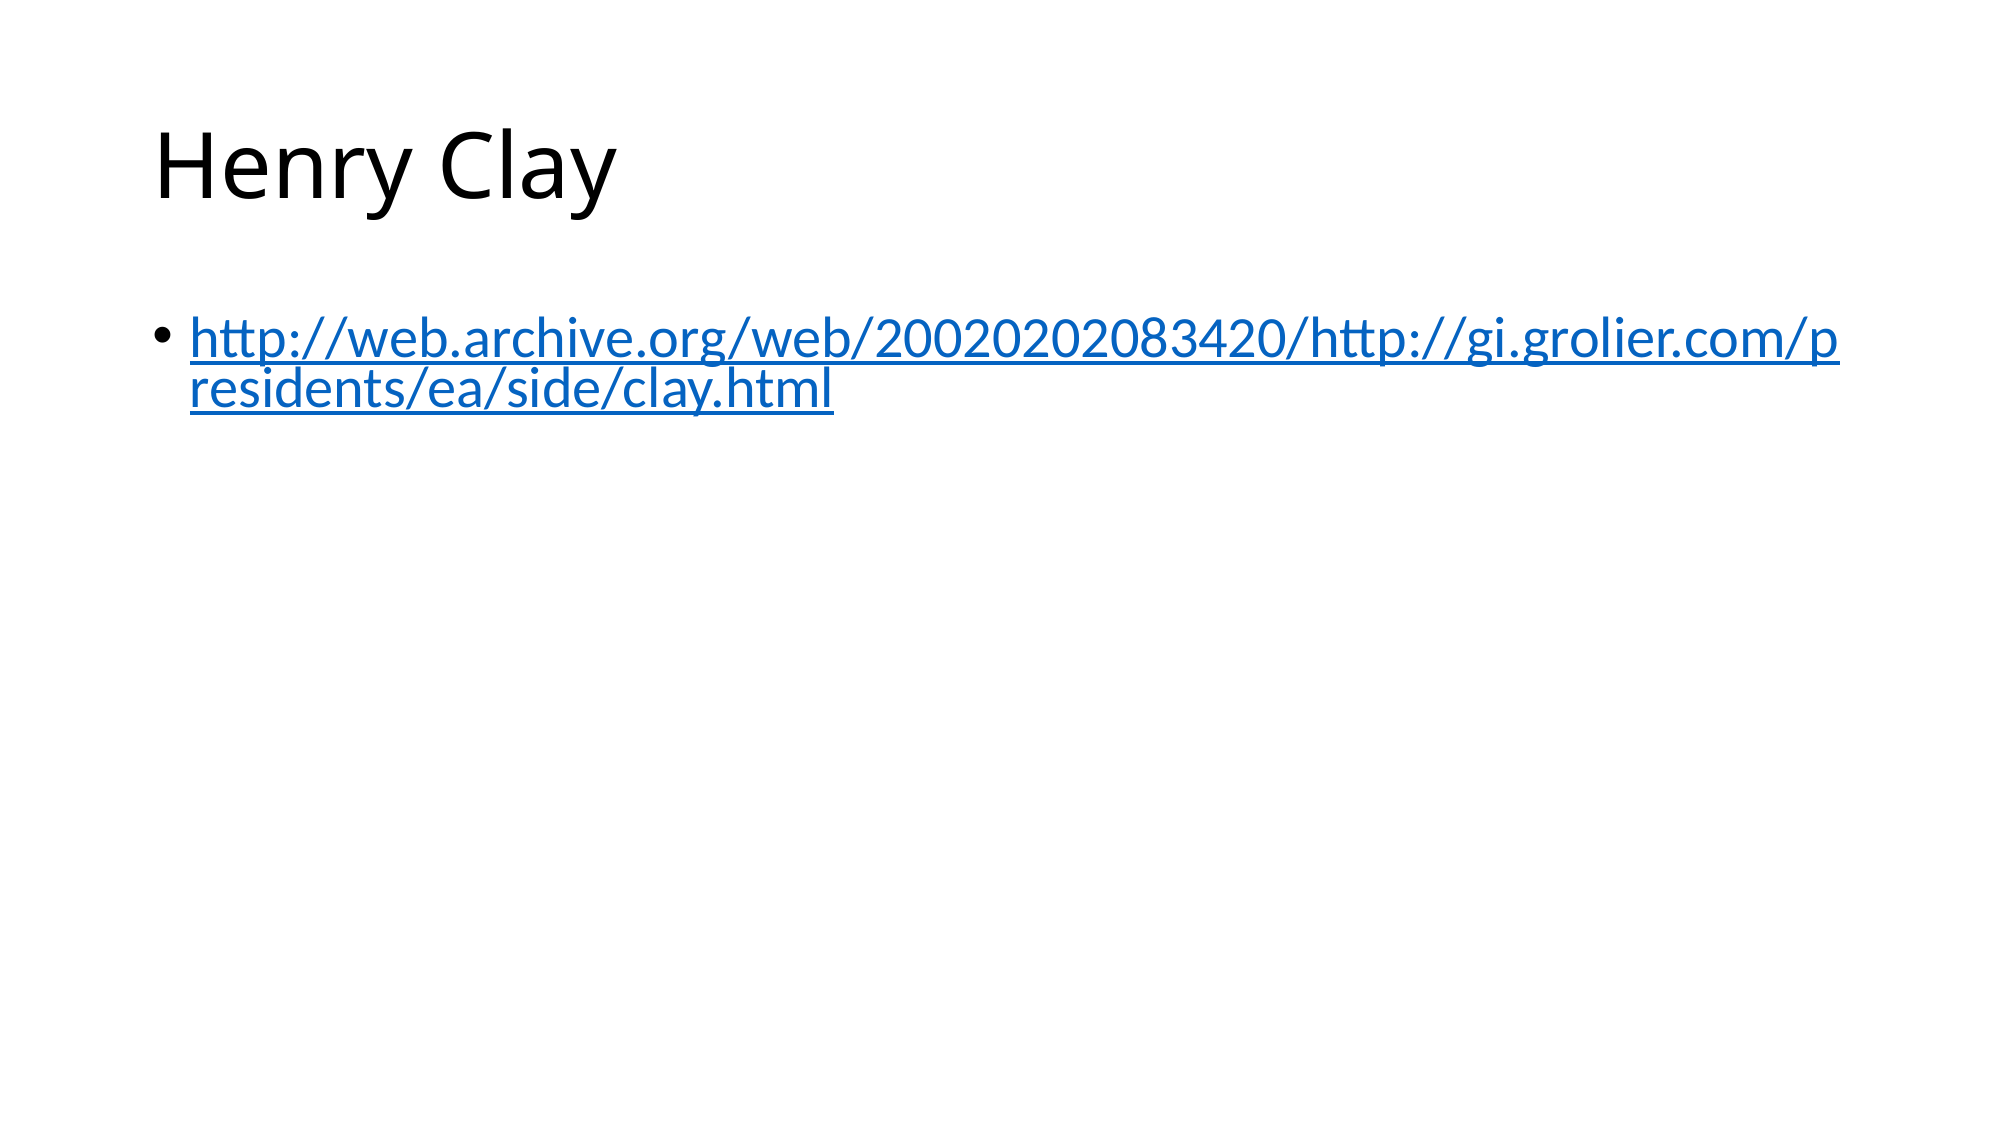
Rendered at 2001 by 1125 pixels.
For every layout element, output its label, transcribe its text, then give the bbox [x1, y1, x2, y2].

list http://web.archive.org/web/20020202083420/http://gi.grolier.com/presidents/ea/side/clay.html [137, 299, 1863, 1014]
title Henry Clay [137, 59, 1863, 278]
